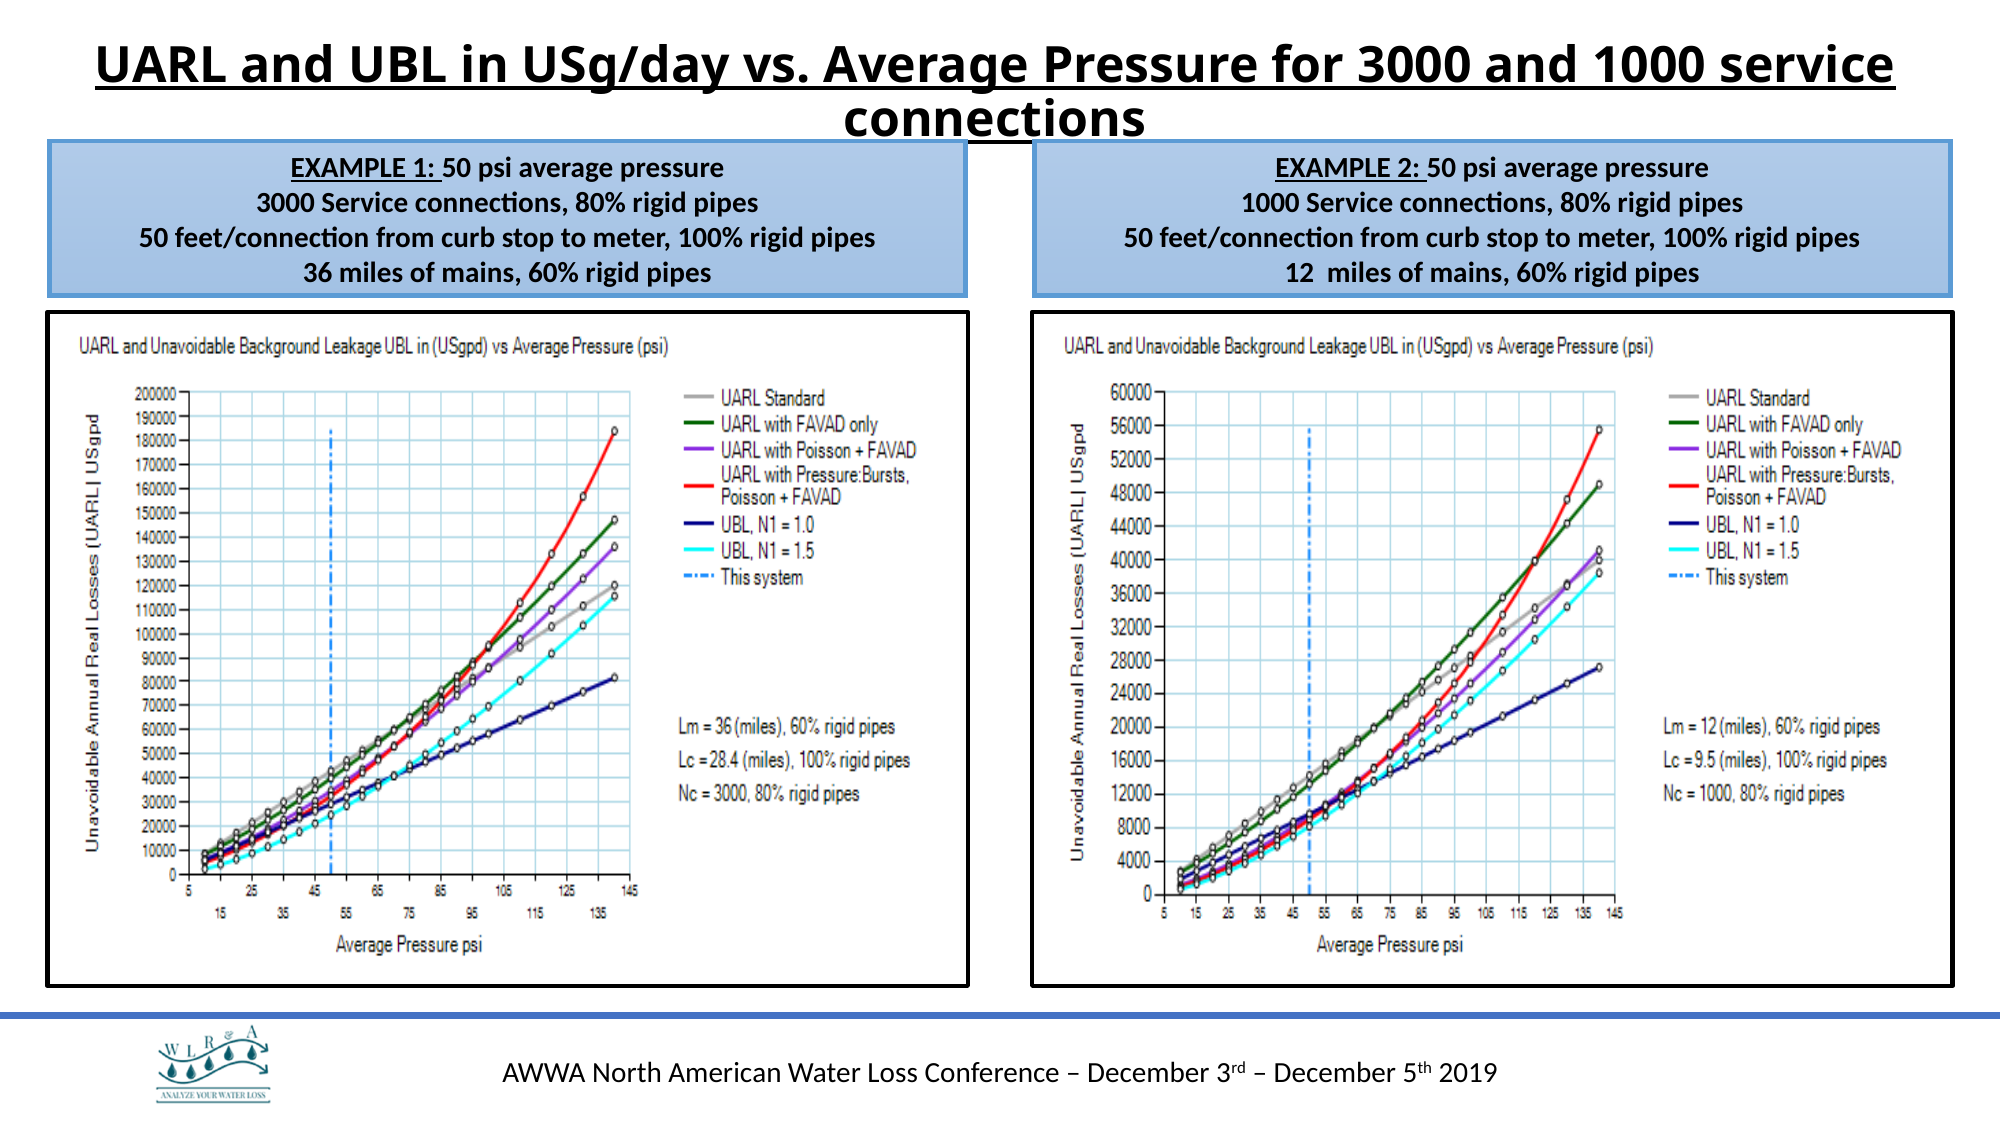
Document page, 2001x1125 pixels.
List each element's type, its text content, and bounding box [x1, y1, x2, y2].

title UARL and UBL in USg/day vs. Average Pressure for 3000 and 1000 service connections [53, 45, 1937, 142]
picture [137, 1015, 281, 1115]
picture [49, 313, 966, 984]
picture [1034, 313, 1951, 984]
text_box EXAMPLE 2: 50 psi average pressure 1000 Service connections, 80% rigid pipes 50 feet/connection from curb stop to meter, 100% rigid pipes 12 miles of mains, 60% rigid pipes [1034, 141, 1951, 296]
text_box EXAMPLE 1: 50 psi average pressure 3000 Service connections, 80% rigid pipes 50 feet/connection from curb stop to meter, 100% rigid pipes 36 miles of mains, 60% rigid pipes [49, 141, 966, 296]
